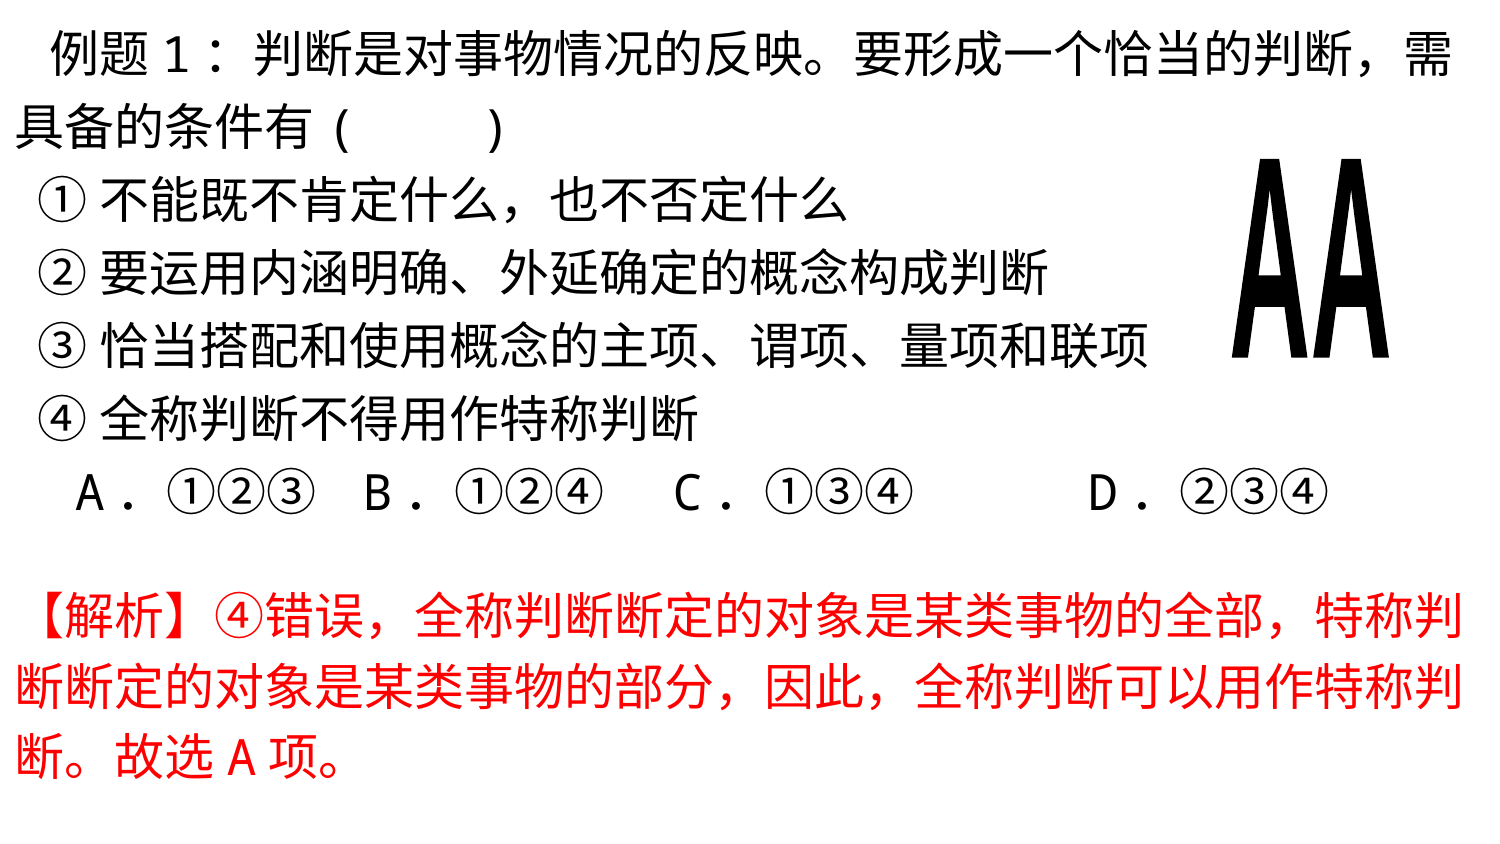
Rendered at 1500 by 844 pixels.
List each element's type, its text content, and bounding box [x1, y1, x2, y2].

text_box 例题1：判断是对事物情况的反映。要形成一个恰当的判断，需具备的条件有( ) ①不能既不肯定什么，也不否定什么 ②要运用内涵明确、外延确定的概念构成判断 ③恰当搭配和使用概念的主项、谓项、量项和联项 ④全称判断不得用作特称判断 A．①②③ B．①②④ C．①③④ D．②③④ [0, 2, 1500, 528]
text_box 【解析】④错误，全称判断断定的对象是某类事物的全部，特称判断断定的对象是某类事物的部分，因此，全称判断可以用作特称判断。故选A项。 [0, 566, 1500, 794]
